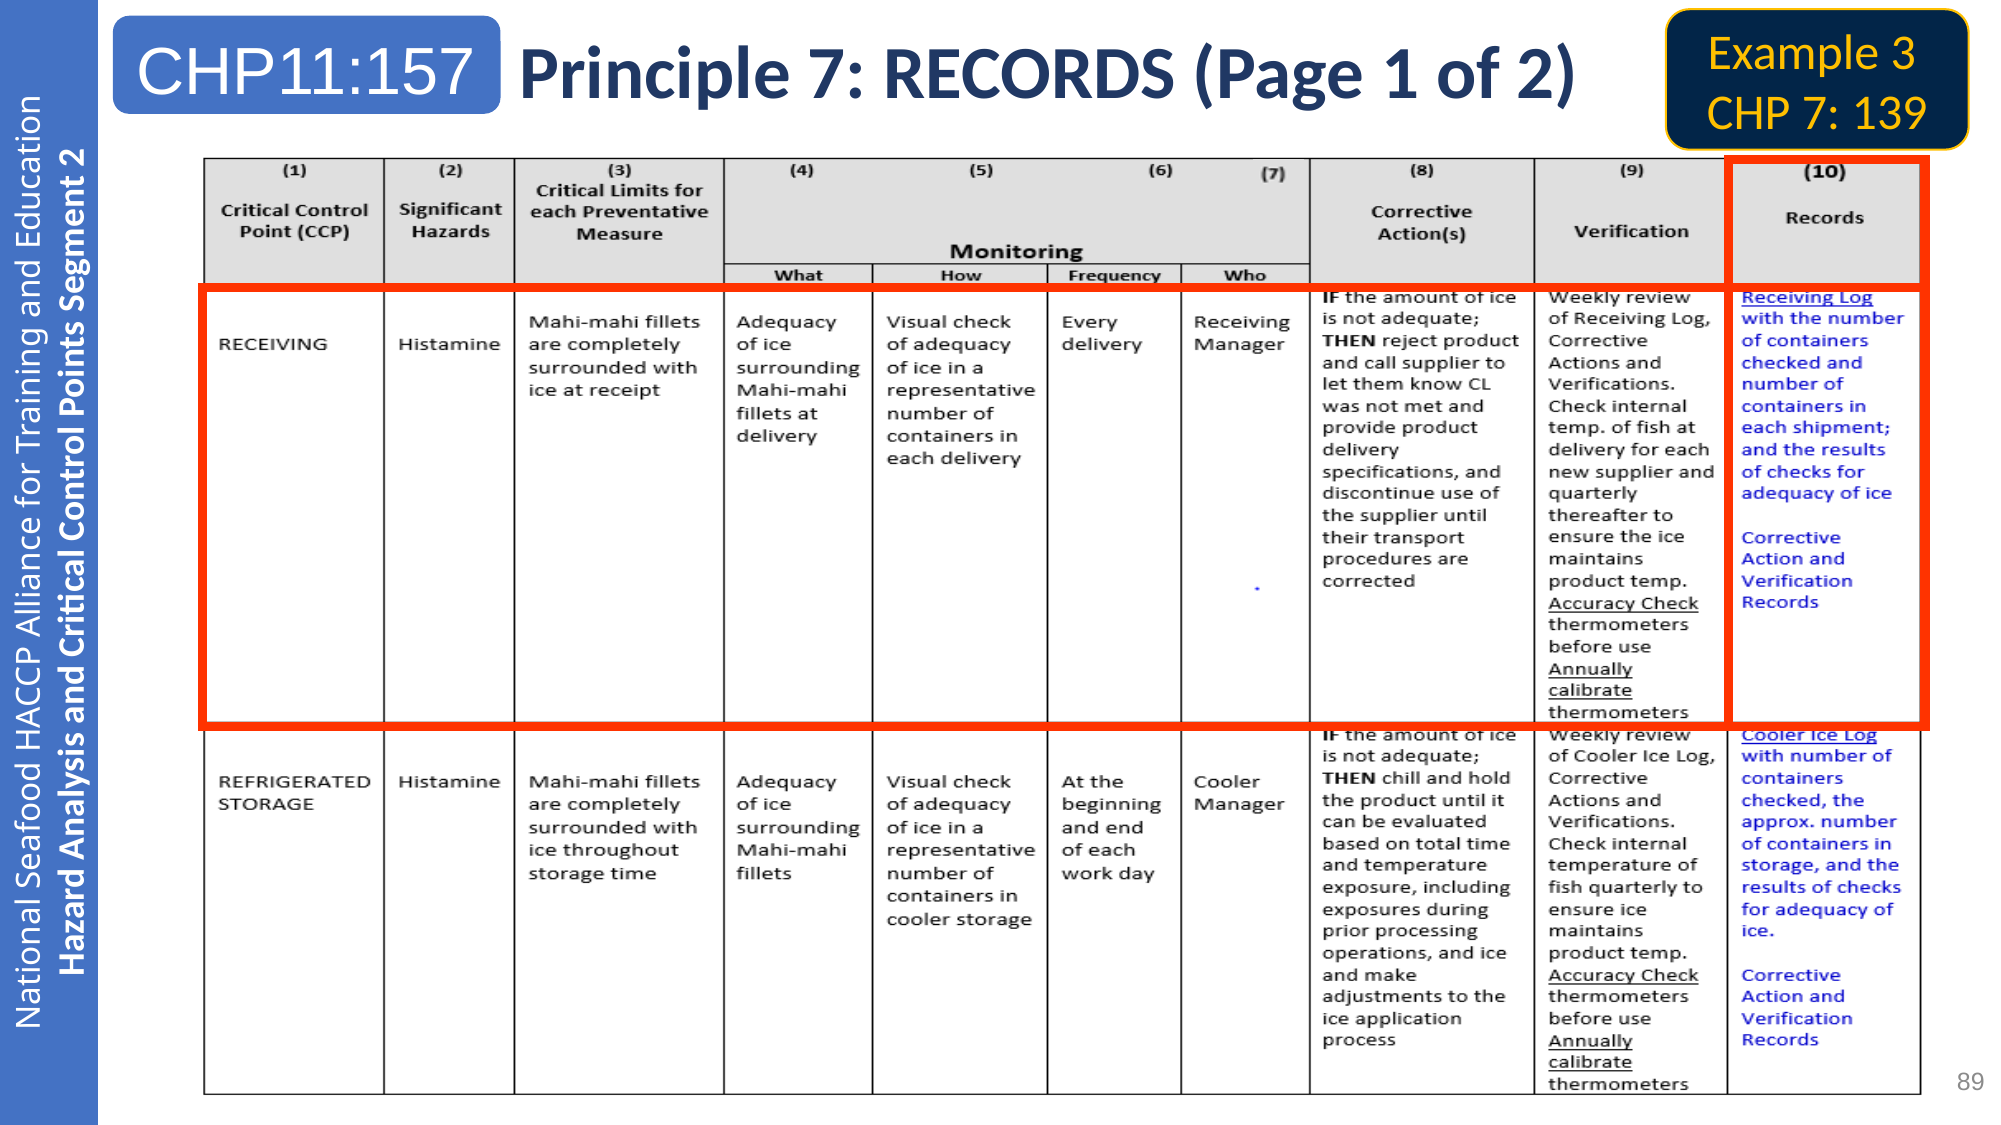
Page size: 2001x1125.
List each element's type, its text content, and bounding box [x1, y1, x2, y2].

picture [202, 153, 1925, 1100]
text_box Example 3 CHP 7: 139 [1664, 8, 1970, 151]
text_box Principle 7: RECORDS (Page 1 of 2) [501, 16, 1670, 122]
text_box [112, 15, 501, 197]
slide_number 89 [1533, 1056, 2000, 1104]
